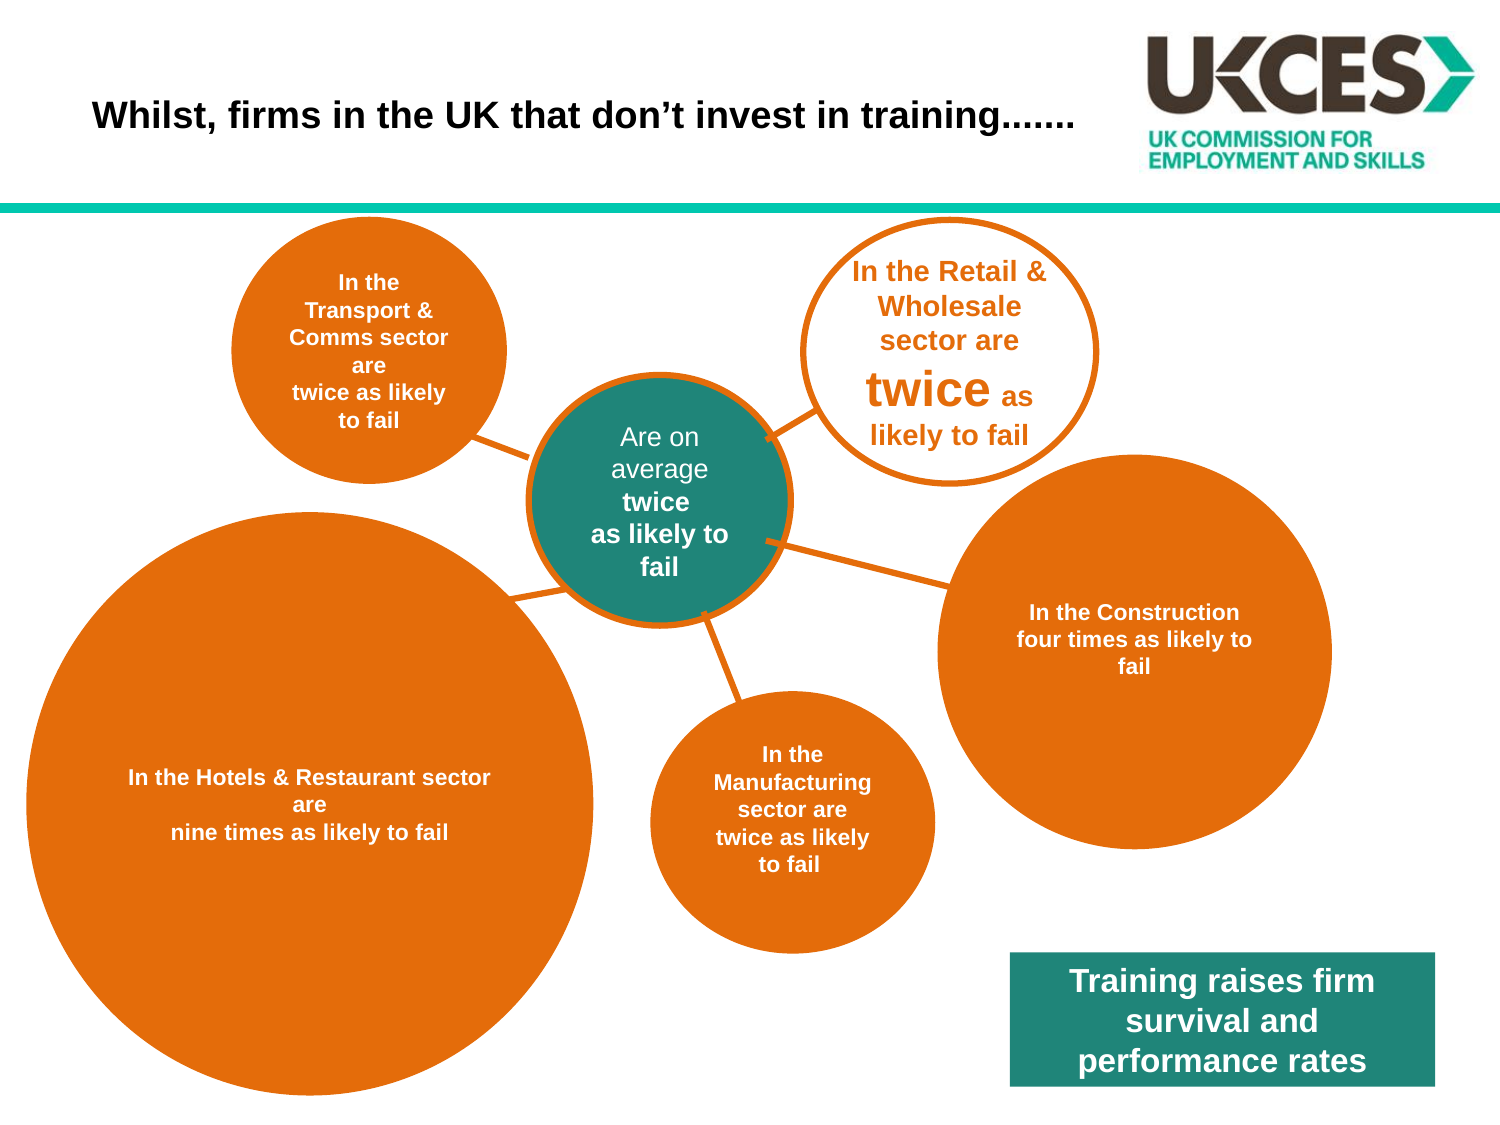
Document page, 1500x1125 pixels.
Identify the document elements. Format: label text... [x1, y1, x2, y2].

picture [1139, 31, 1480, 174]
text_box Training raises firm survival and performance rates [1335, 952, 1436, 1087]
title Whilst, firms in the UK that don’t invest in training....... [76, 18, 1116, 207]
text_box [29, 219, 1329, 1093]
